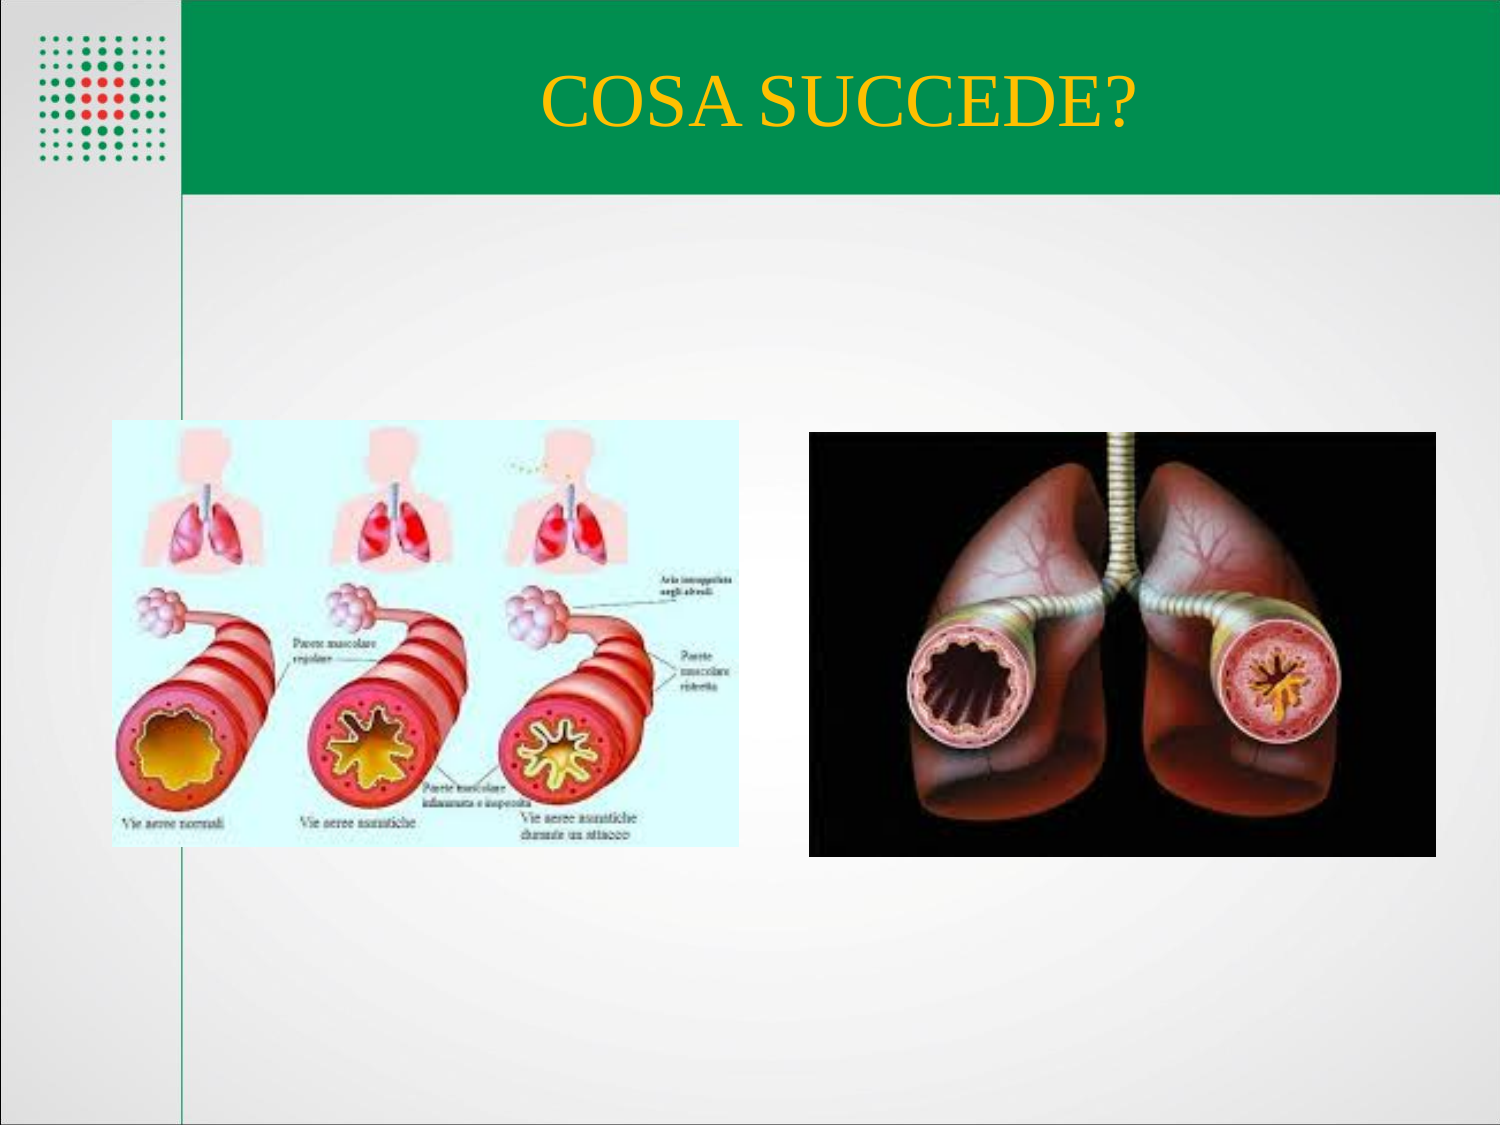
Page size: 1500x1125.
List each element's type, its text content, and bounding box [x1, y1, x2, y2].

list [111, 420, 739, 847]
picture [0, 0, 1500, 1125]
title COSA SUCCEDE? [253, 42, 1426, 150]
